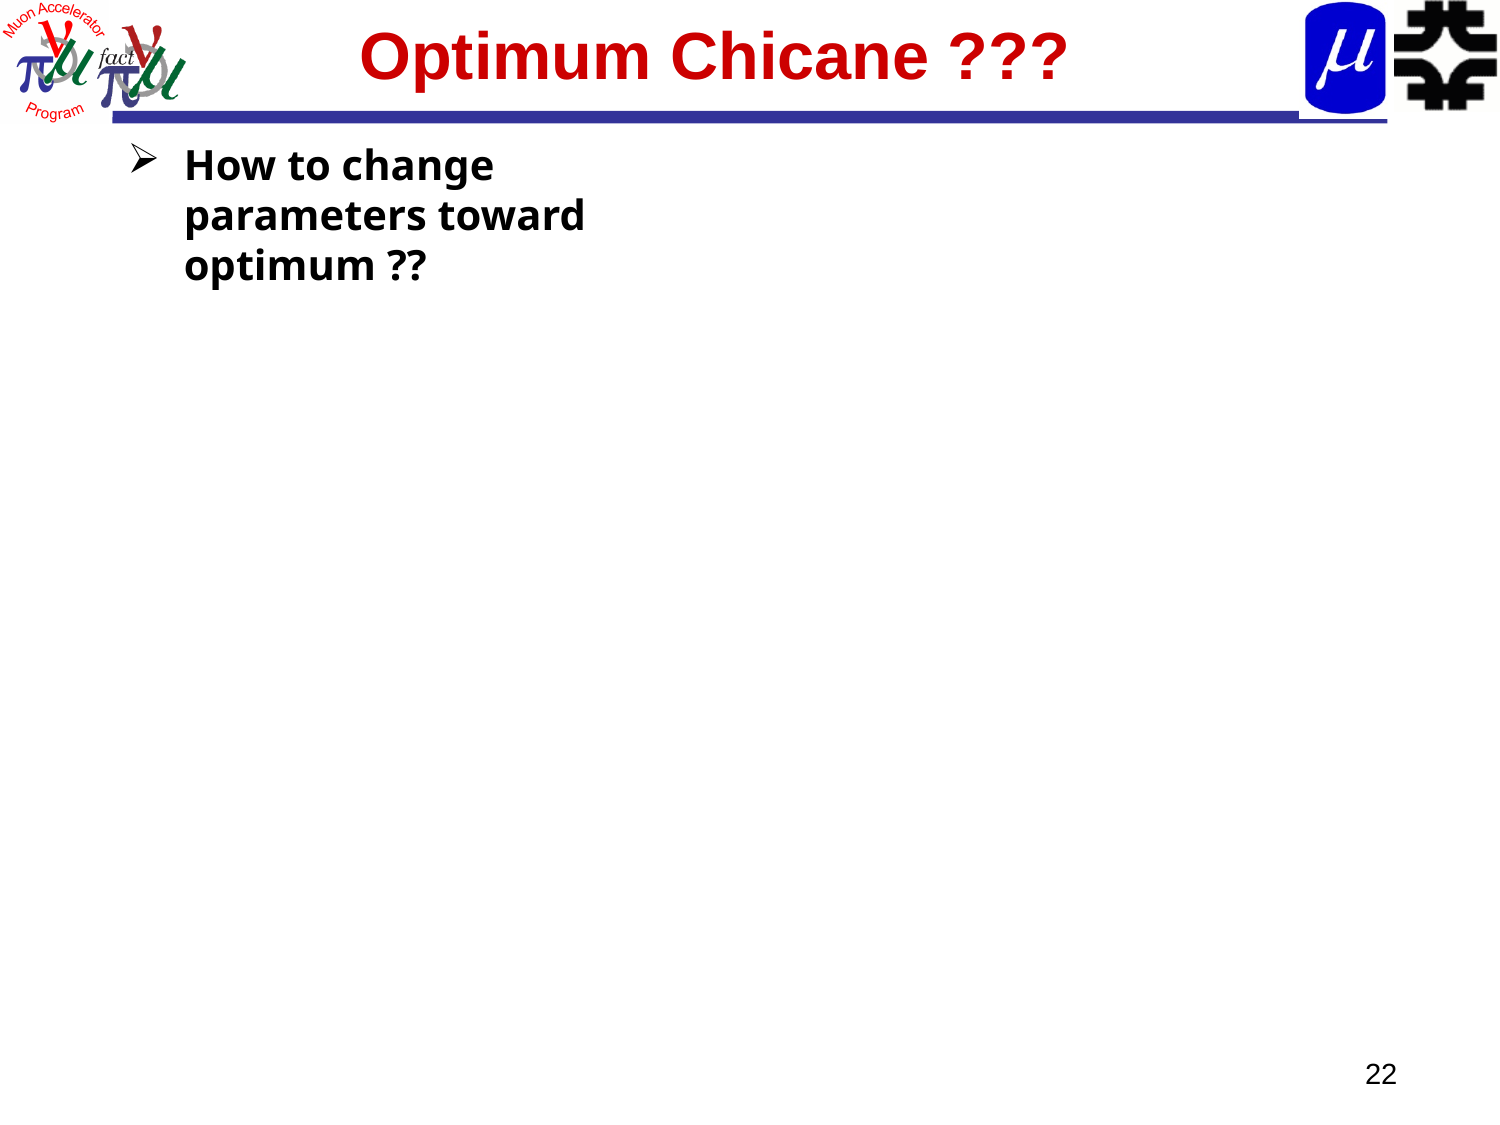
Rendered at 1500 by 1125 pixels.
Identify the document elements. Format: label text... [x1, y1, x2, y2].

picture [1299, 0, 1500, 119]
picture [0, 0, 186, 124]
list How to change parameters toward optimum ?? [112, 131, 738, 1038]
slide_number 22 [1062, 1047, 1413, 1125]
title Optimum Chicane ??? [110, 0, 1320, 107]
